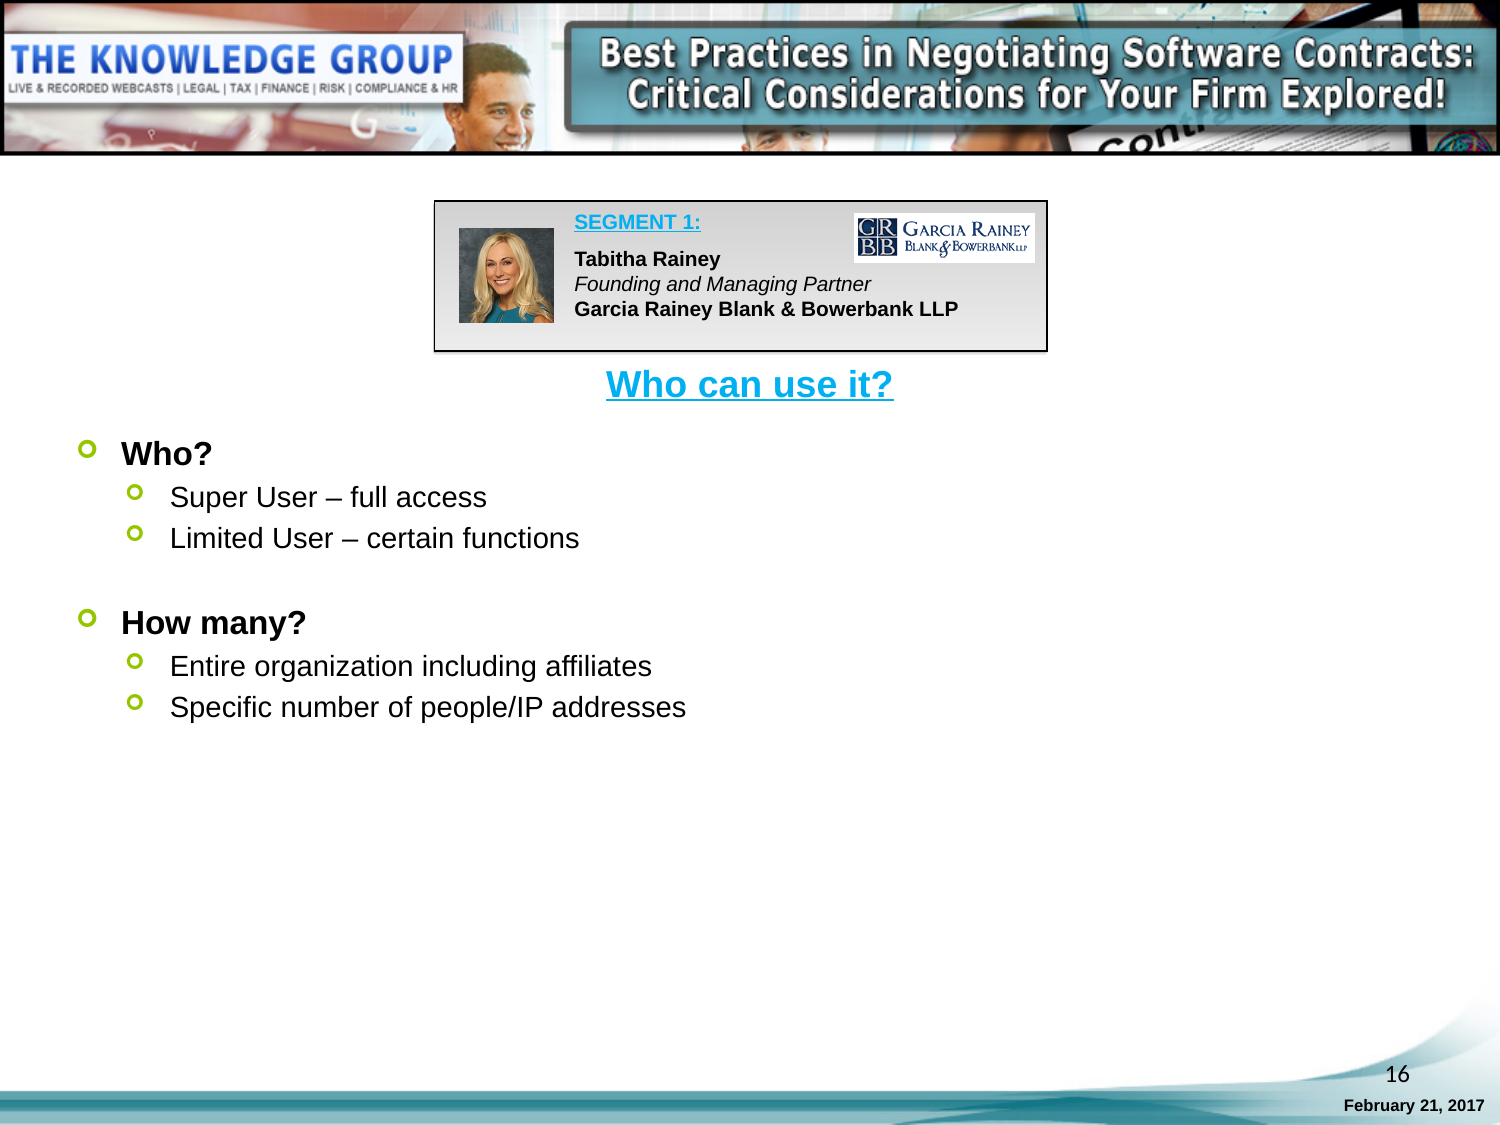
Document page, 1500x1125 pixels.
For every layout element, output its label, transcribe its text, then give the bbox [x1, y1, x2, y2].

slide_number 16 [1074, 1042, 1425, 1103]
text_box Who can use it? [0, 352, 1500, 412]
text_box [434, 200, 1048, 351]
picture [0, 412, 1500, 1125]
picture [0, 0, 1500, 352]
text_box February 21, 2017 [1100, 1087, 1500, 1123]
text_box Who? Super User – full access Limited User – certain functions How many? Entire organization including affiliates Specific number of people/IP addresses [50, 424, 1450, 812]
